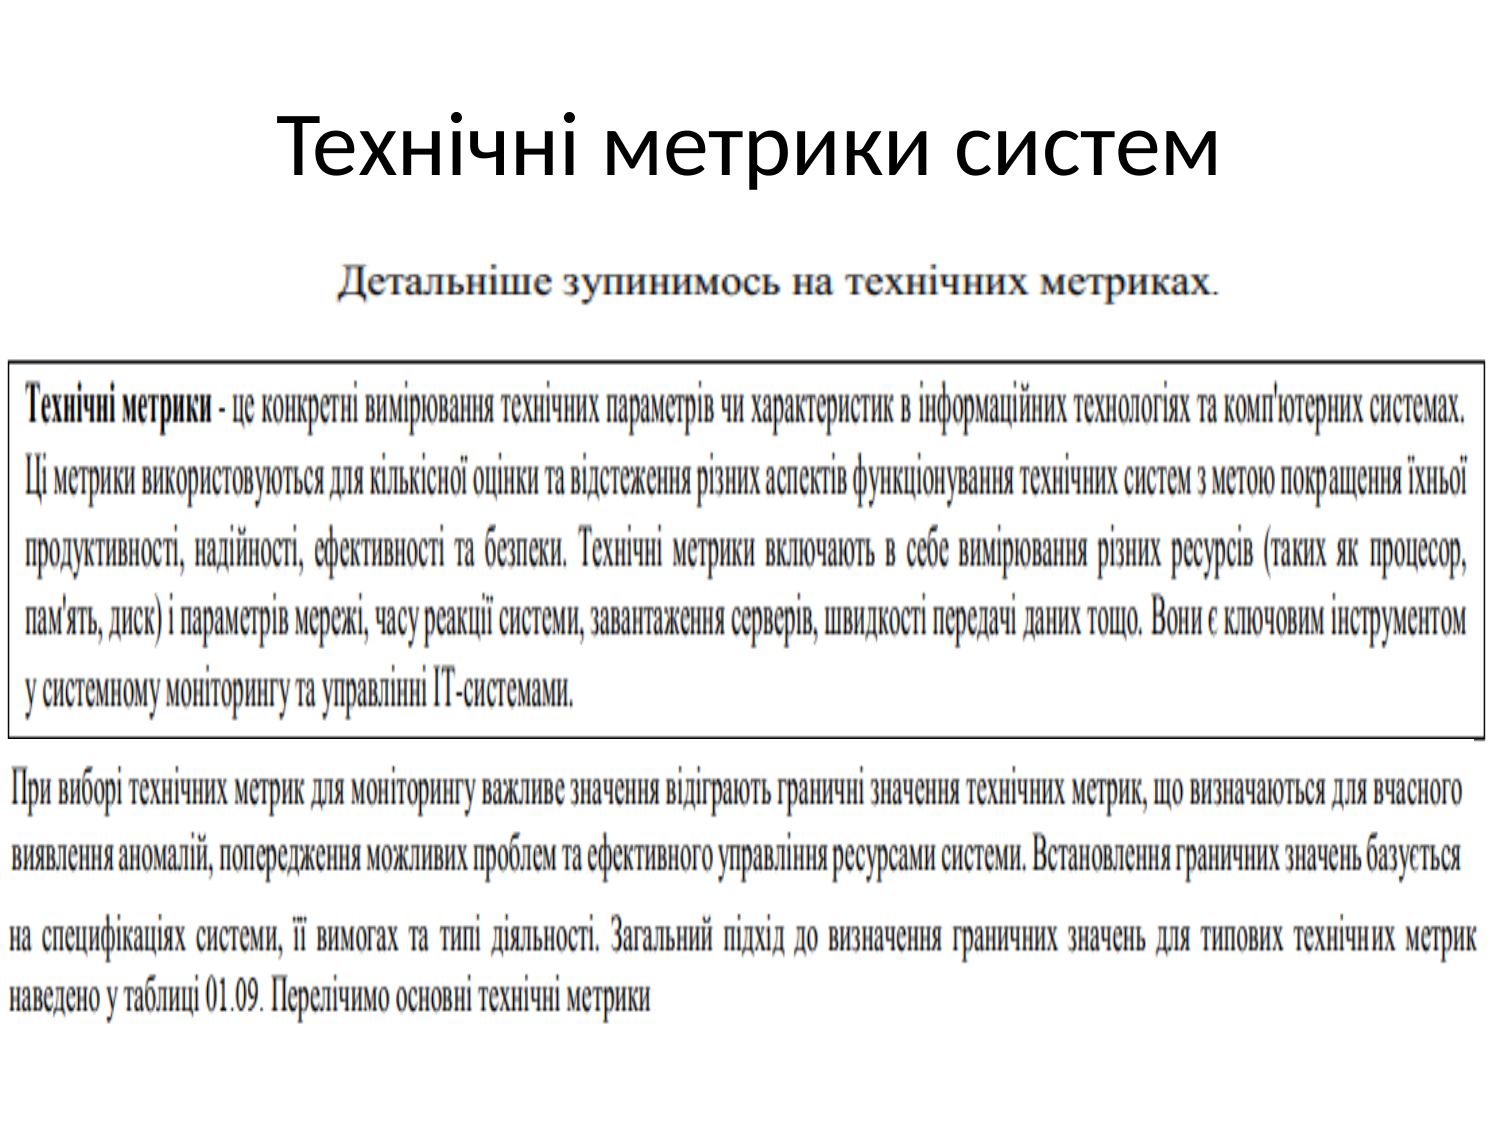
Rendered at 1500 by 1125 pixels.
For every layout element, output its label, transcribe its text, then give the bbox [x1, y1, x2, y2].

title Технічні метрики систем [75, 45, 1425, 233]
picture [324, 255, 1240, 339]
picture [3, 340, 1493, 1034]
